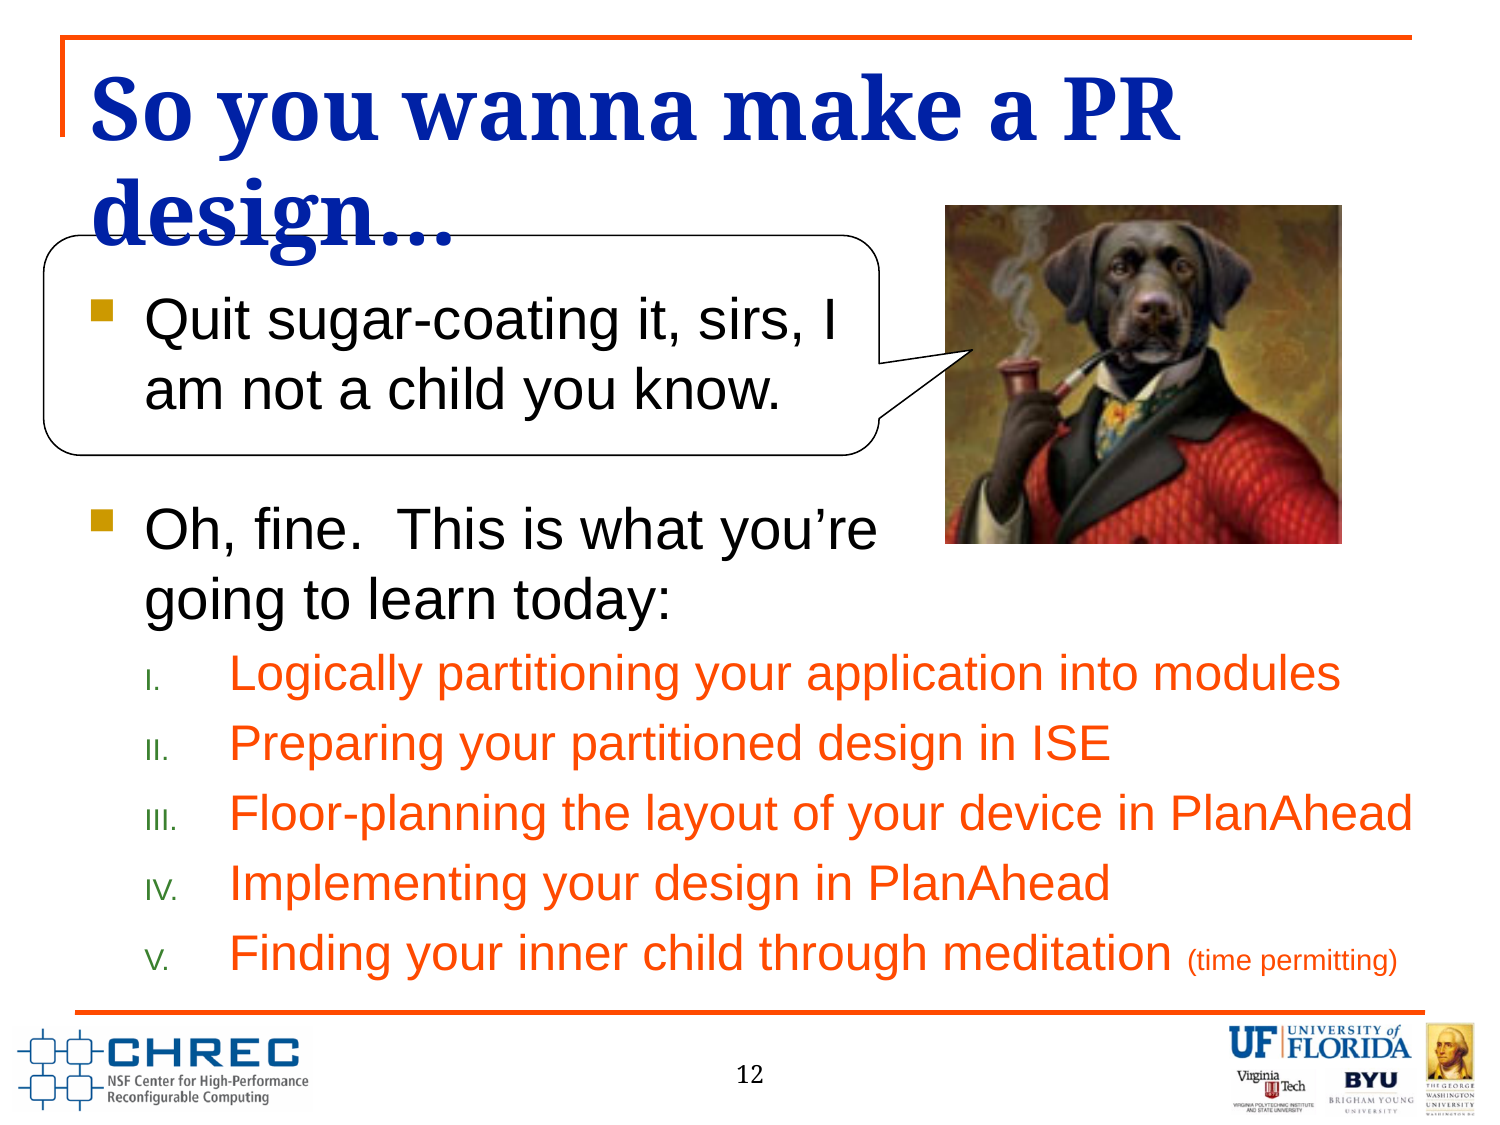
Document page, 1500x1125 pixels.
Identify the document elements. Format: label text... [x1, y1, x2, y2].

slide_number 12 [599, 1024, 901, 1101]
picture [12, 1026, 313, 1112]
list Quit sugar-coating it, sirs, I am not a child you know. Oh, fine. This is what you’re going to learn today: Logically partitioning your application into modules Preparing your partitioned design in ISE Floor-planning the layout of your device in PlanAhead Implementing your design in PlanAhead Finding your inner child through meditation (time permitting) [72, 216, 1435, 1025]
picture [944, 205, 1342, 544]
title So you wanna make a PR design… [74, 45, 1426, 201]
text_box [43, 236, 72, 455]
picture [1224, 1021, 1475, 1117]
